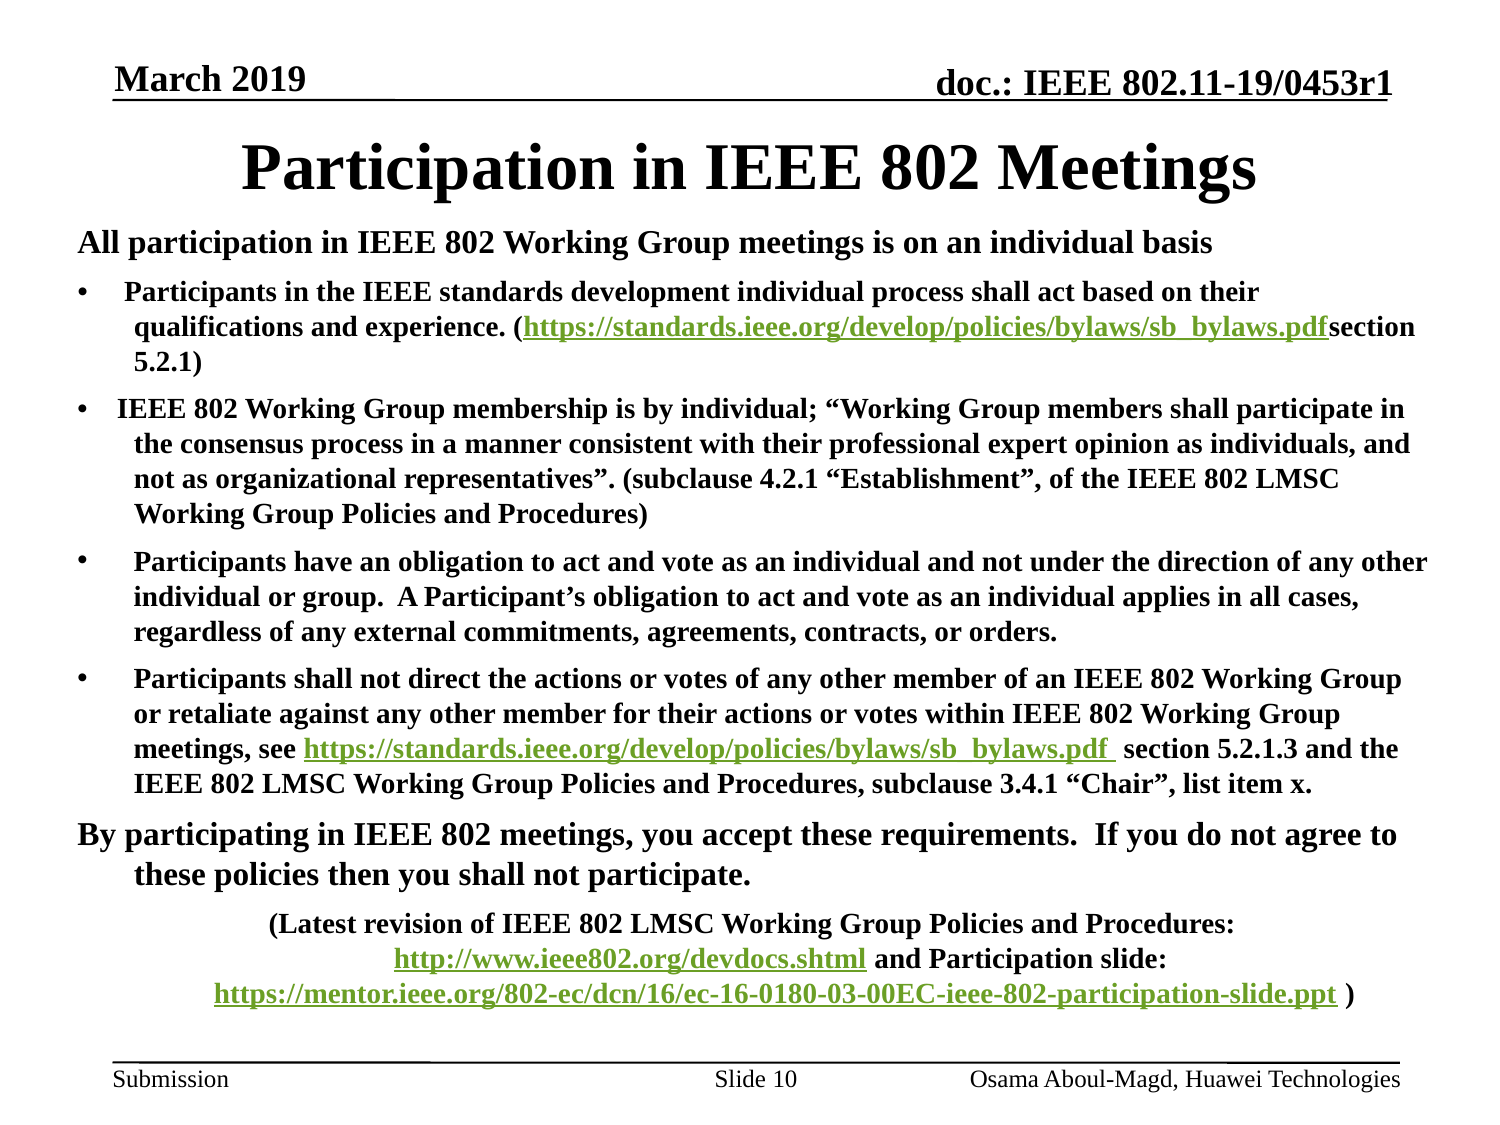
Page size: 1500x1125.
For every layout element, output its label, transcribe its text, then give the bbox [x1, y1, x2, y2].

slide_number Slide 10 [712, 1061, 800, 1123]
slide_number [114, 54, 423, 100]
footer Osama Aboul-Magd, Huawei Technologies [878, 1061, 1402, 1093]
title Participation in IEEE 802 Meetings [112, 112, 1388, 212]
list All participation in IEEE 802 Working Group meetings is on an individual basis • Participants in the IEEE standards development individual process shall act based on their qualifications and experience. (https://standards.ieee.org/develop/policies/bylaws/sb_bylaws.pdfsection 5.2.1) • IEEE 802 Working Group membership is by individual; “Working Group members shall participate in the consensus process in a manner consistent with their professional expert opinion as individuals, and not as organizational representatives”. (subclause 4.2.1 “Establishment”, of the IEEE 802 LMSC Working Group Policies and Procedures) Participants have an obligation to act and vote as an individual and not under the direction of any other individual or group. A Participant’s obligation to act and vote as an individual applies in all cases, regardless of any external commitments, agreements, contracts, or orders. Participants shall not direct the actions or votes of any other member of an IEEE 802 Working Group or retaliate against any other member for their actions or votes within IEEE 802 Working Group meetings, see https://standards.ieee.org/develop/policies/bylaws/sb_bylaws.pdf section 5.2.1.3 and the IEEE 802 LMSC Working Group Policies and Procedures, subclause 3.4.1 “Chair”, list item x. By participating in IEEE 802 meetings, you accept these requirements. If you do not agree to these policies then you shall not participate. (Latest revision of IEEE 802 LMSC Working Group Policies and Procedures: http://www.ieee802.org/devdocs.shtml and Participation slide: https://mentor.ieee.org/802-ec/dcn/16/ec-16-0180-03-00EC-ieee-802-participation-slide.ppt ) [62, 212, 1451, 1001]
